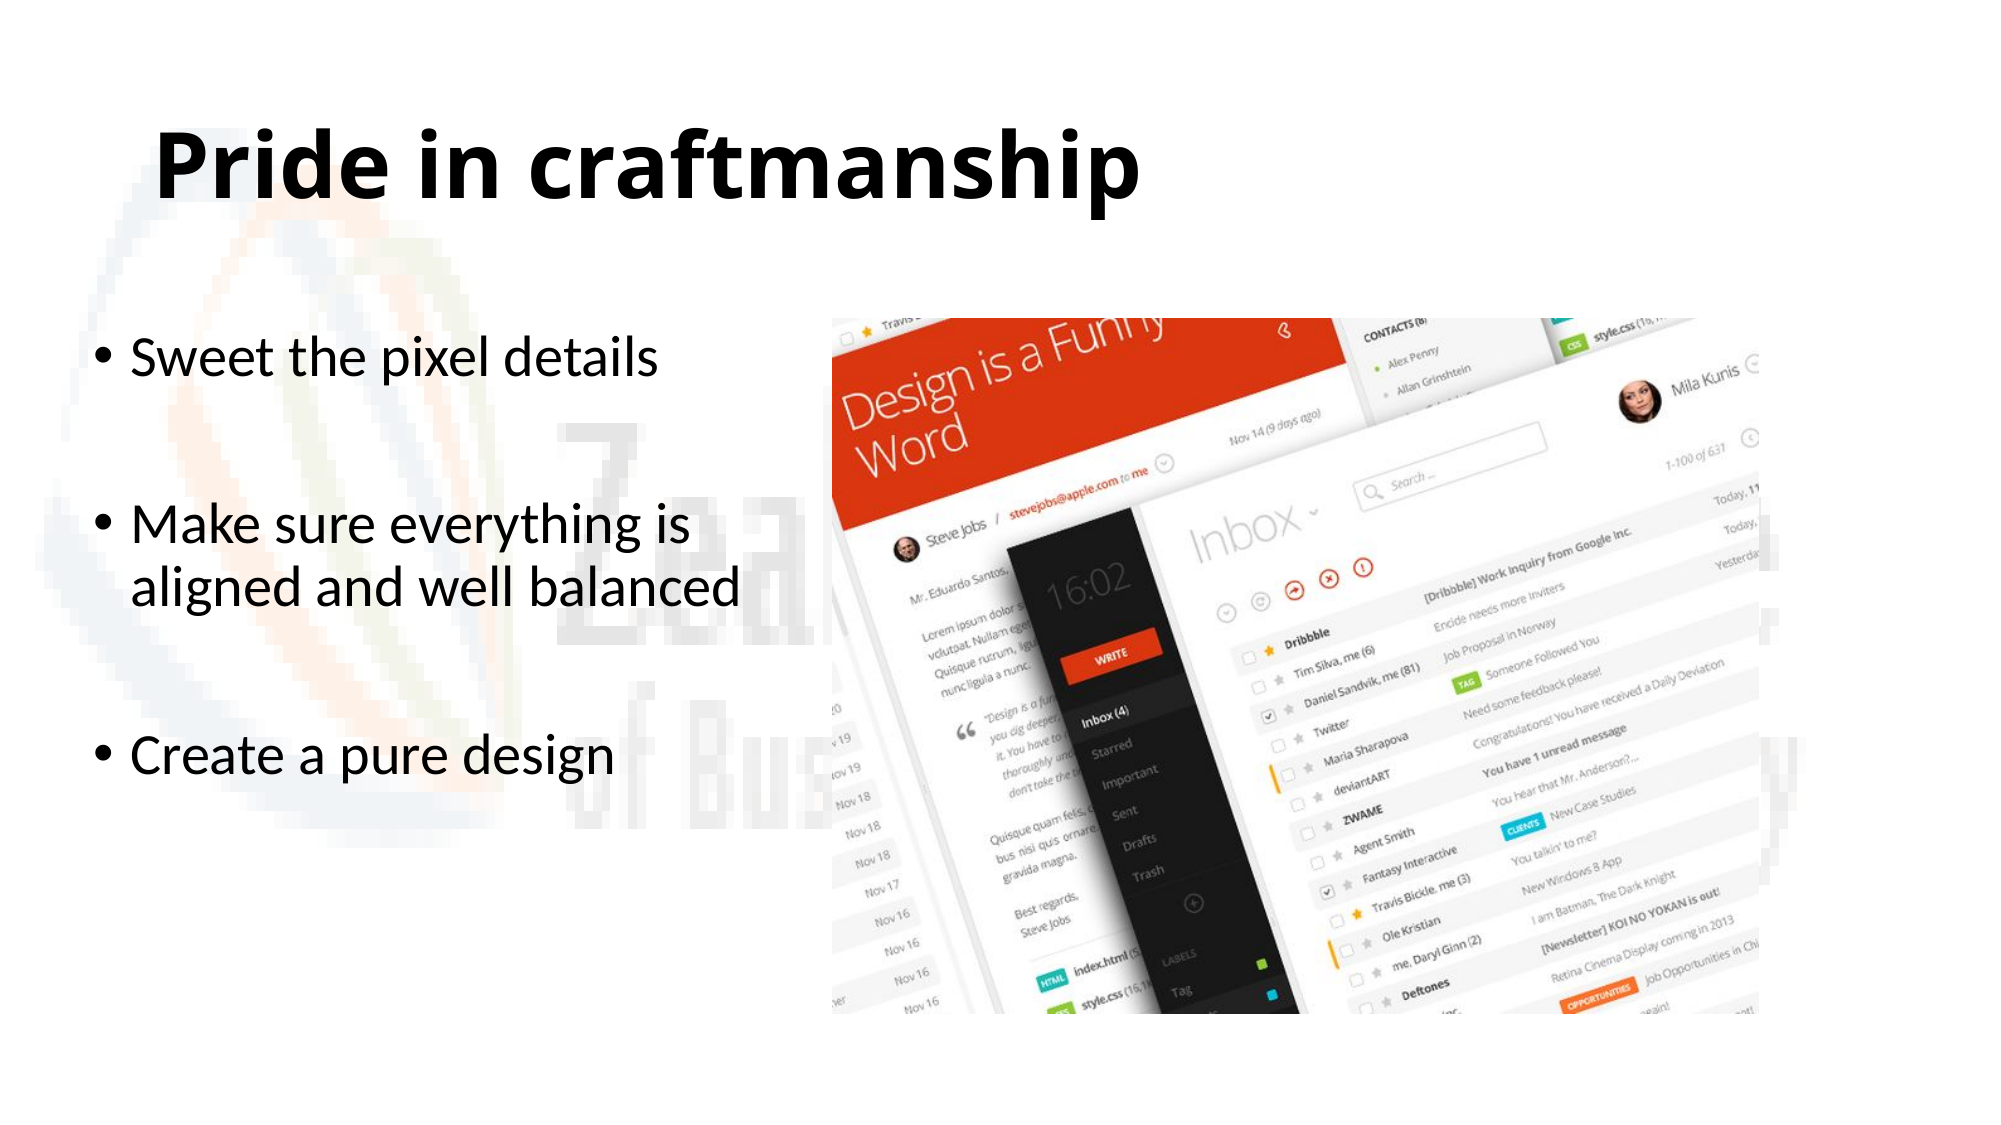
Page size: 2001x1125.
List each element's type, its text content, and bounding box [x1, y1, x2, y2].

picture [832, 318, 1759, 1014]
list Sweet the pixel details Make sure everything is aligned and well balanced Create a pure design [78, 318, 777, 1014]
title Pride in craftmanship [137, 59, 1863, 278]
